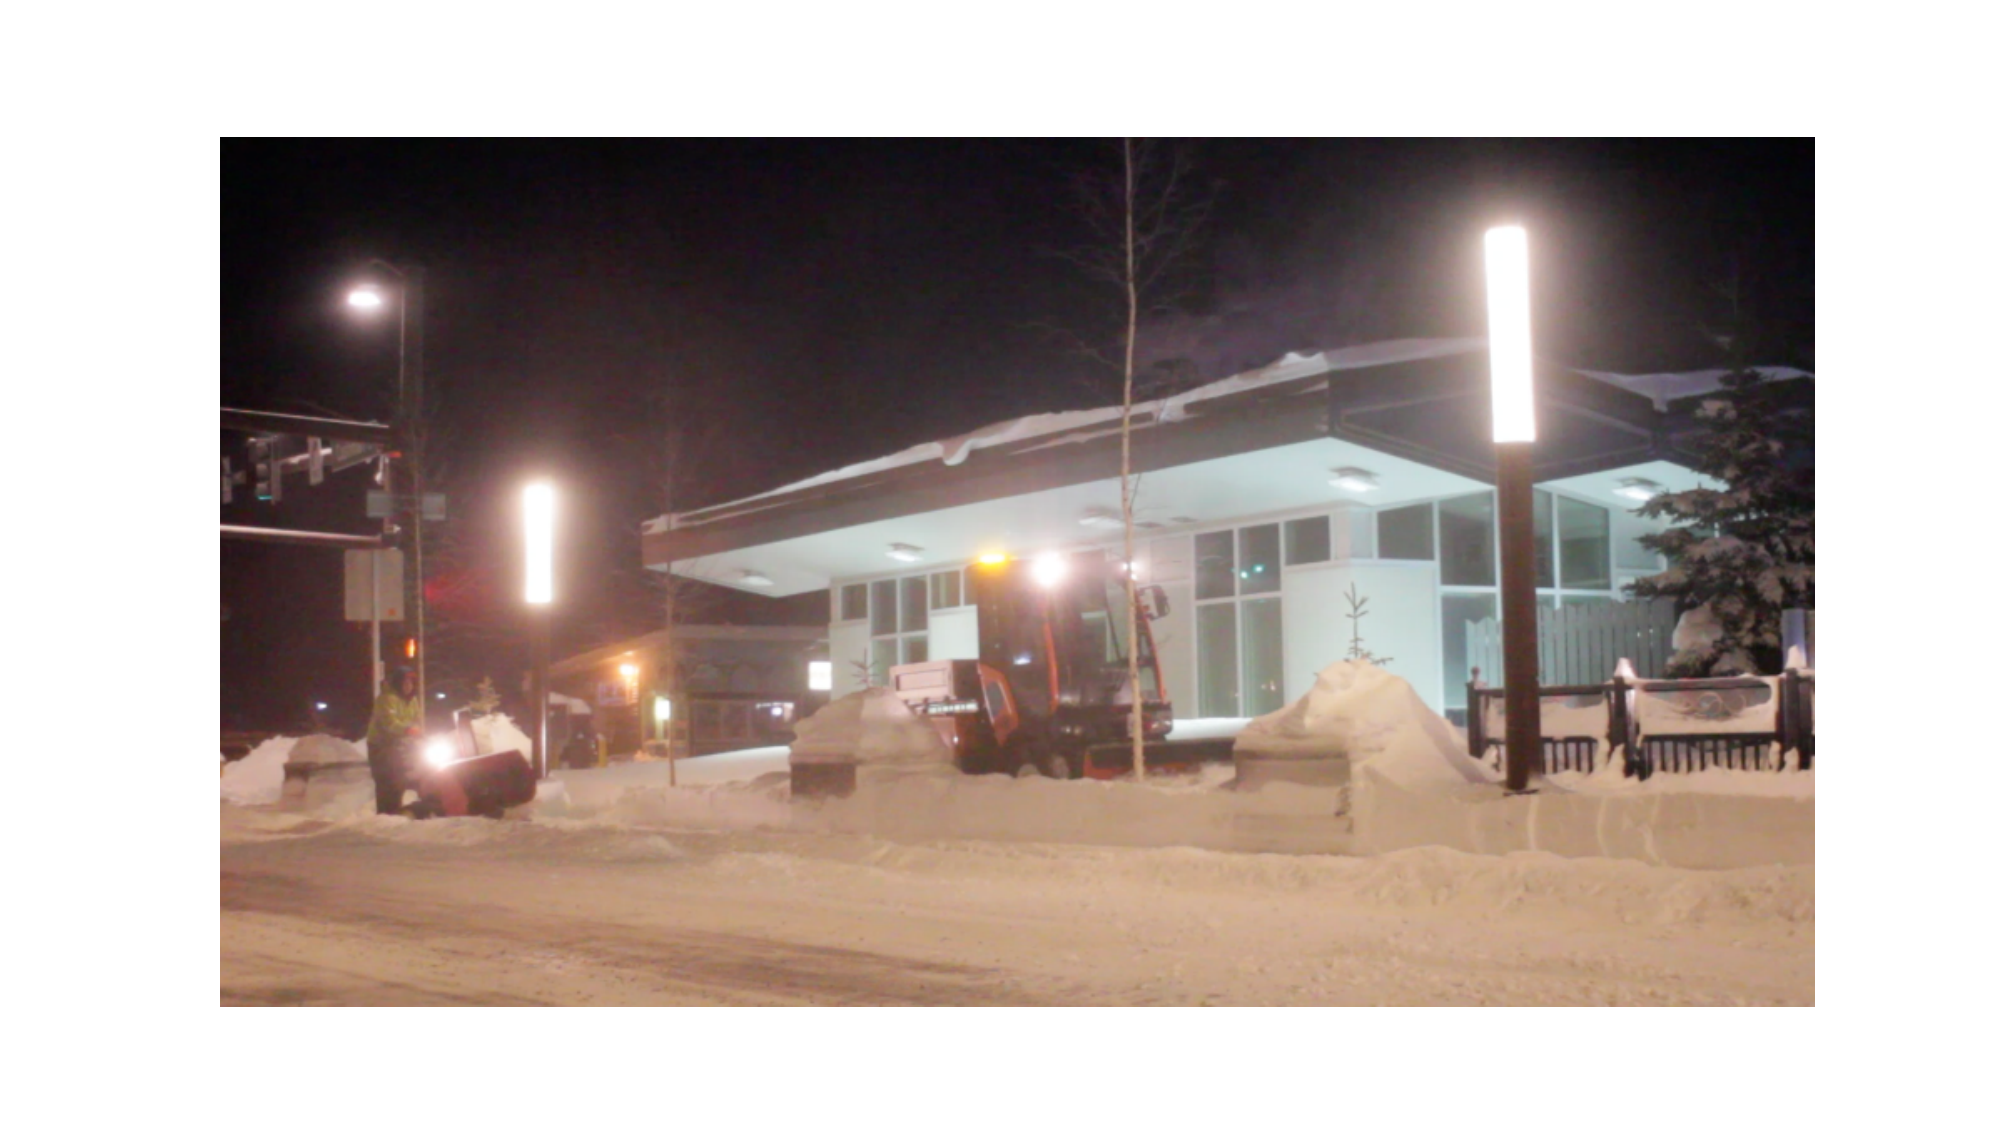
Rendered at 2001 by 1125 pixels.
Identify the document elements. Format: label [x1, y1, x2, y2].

picture [219, 137, 1815, 1007]
